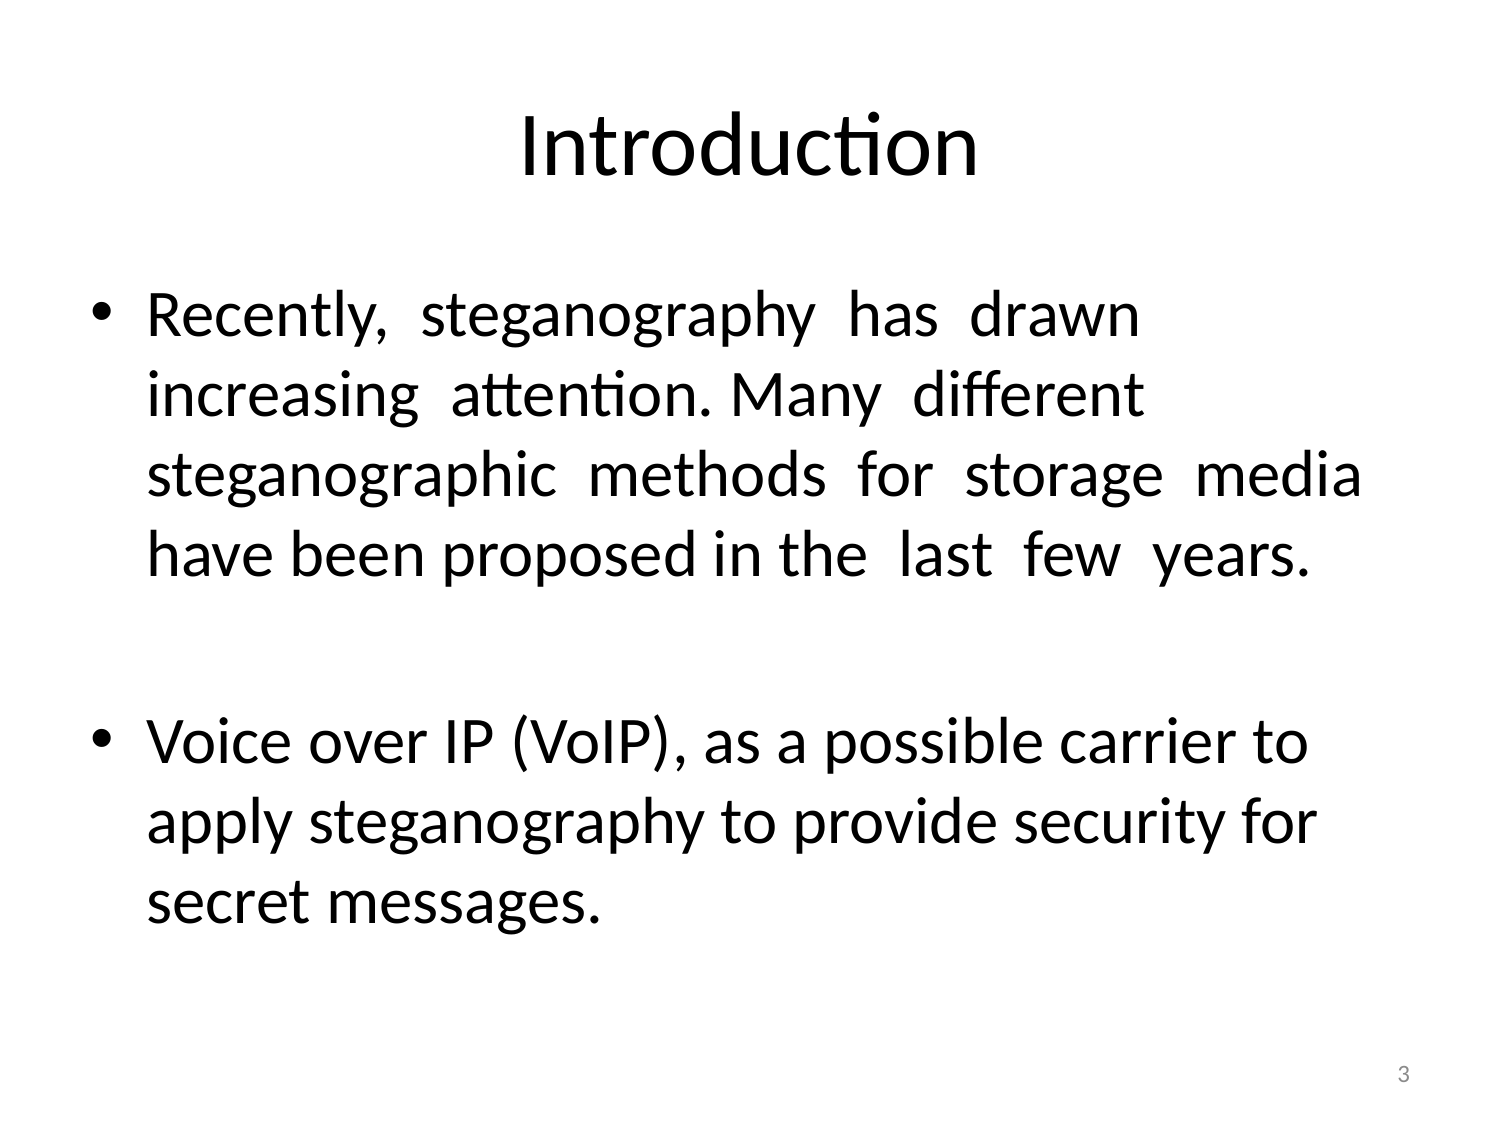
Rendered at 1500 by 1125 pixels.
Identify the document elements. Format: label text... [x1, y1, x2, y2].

slide_number 3 [1074, 1042, 1425, 1103]
title Introduction [75, 45, 1425, 233]
list Recently, steganography has drawn increasing attention. Many different steganographic methods for storage media have been proposed in the last few years. Voice over IP (VoIP), as a possible carrier to apply steganography to provide security for secret messages. [75, 262, 1425, 1005]
